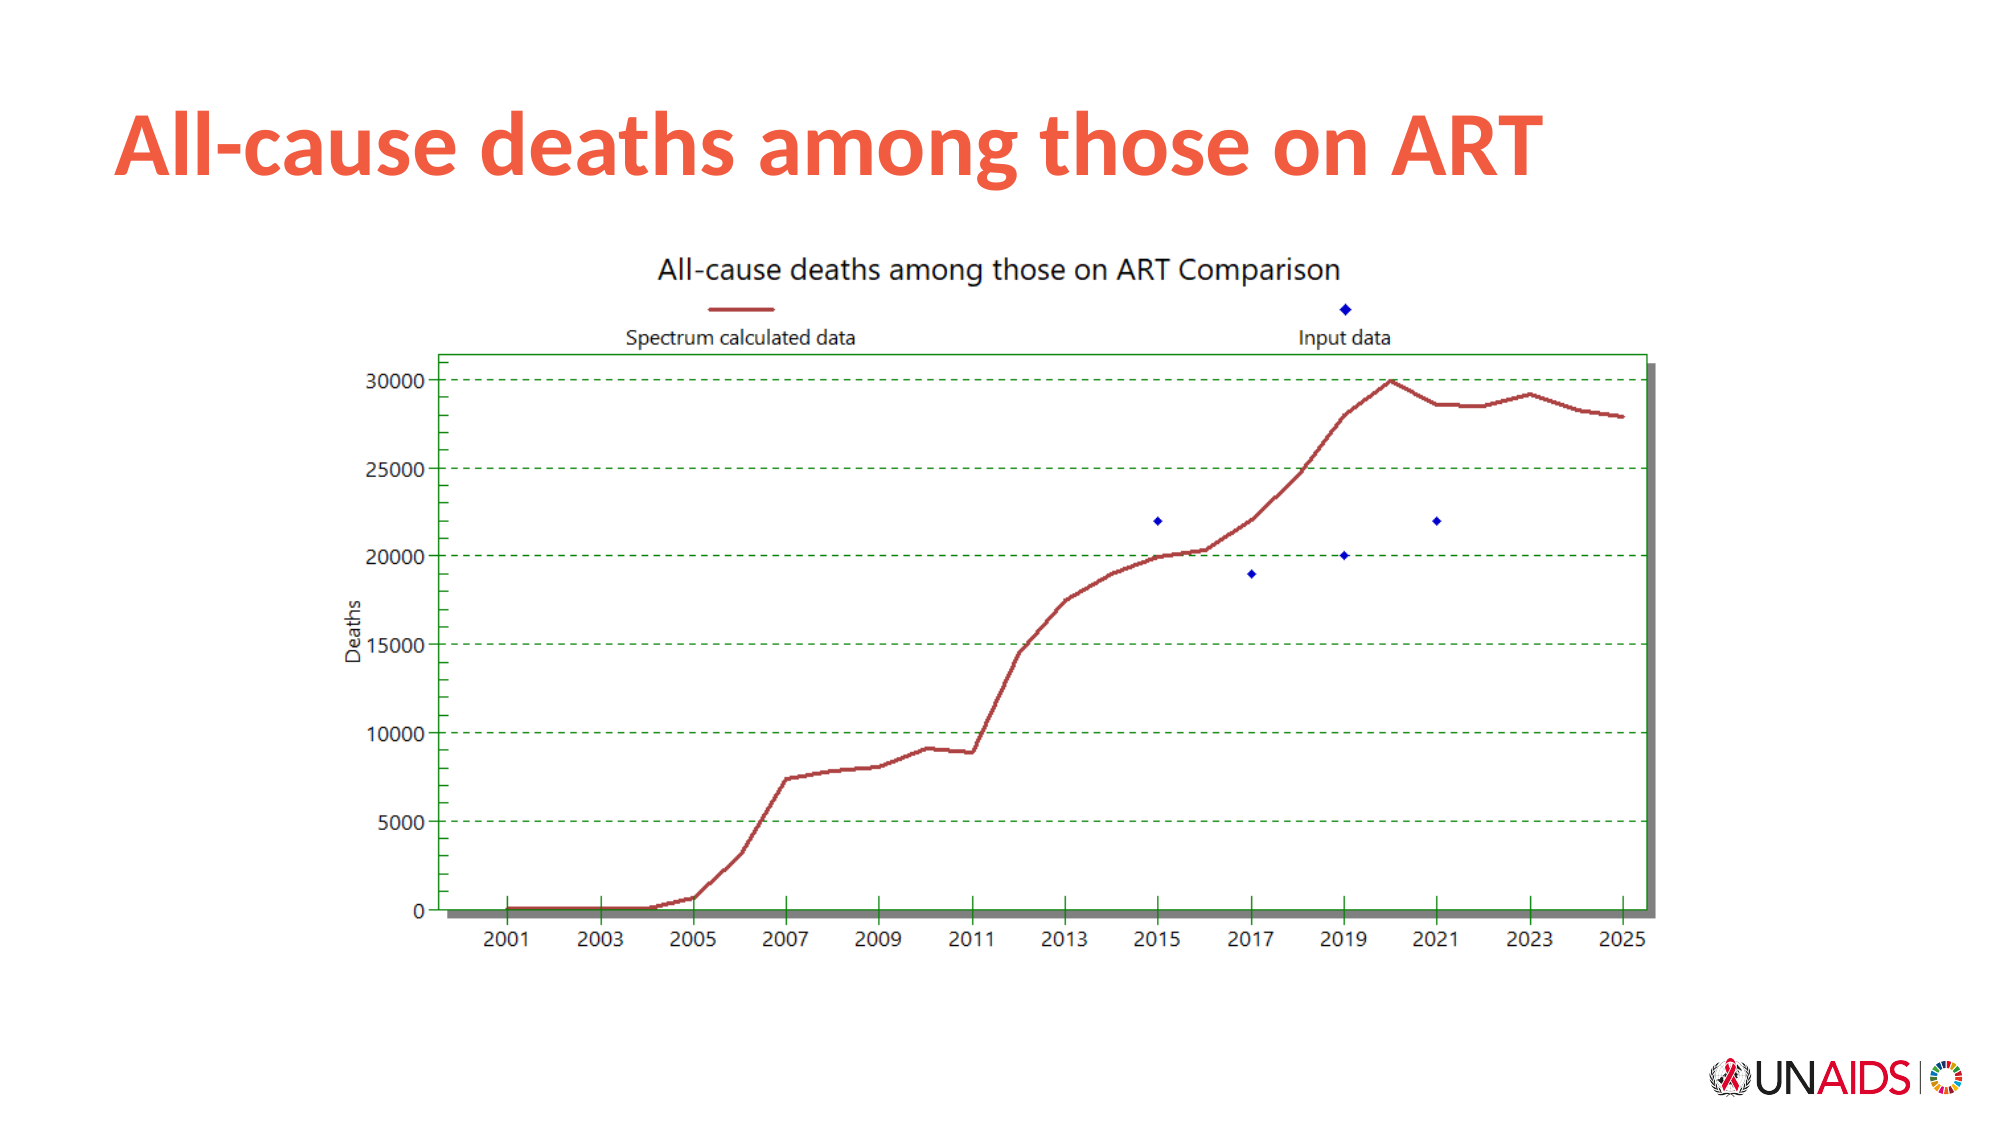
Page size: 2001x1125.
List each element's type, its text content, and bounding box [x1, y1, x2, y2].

title All-cause deaths among those on ART [99, 45, 1900, 233]
picture [1709, 1058, 1963, 1097]
picture [339, 247, 1661, 986]
